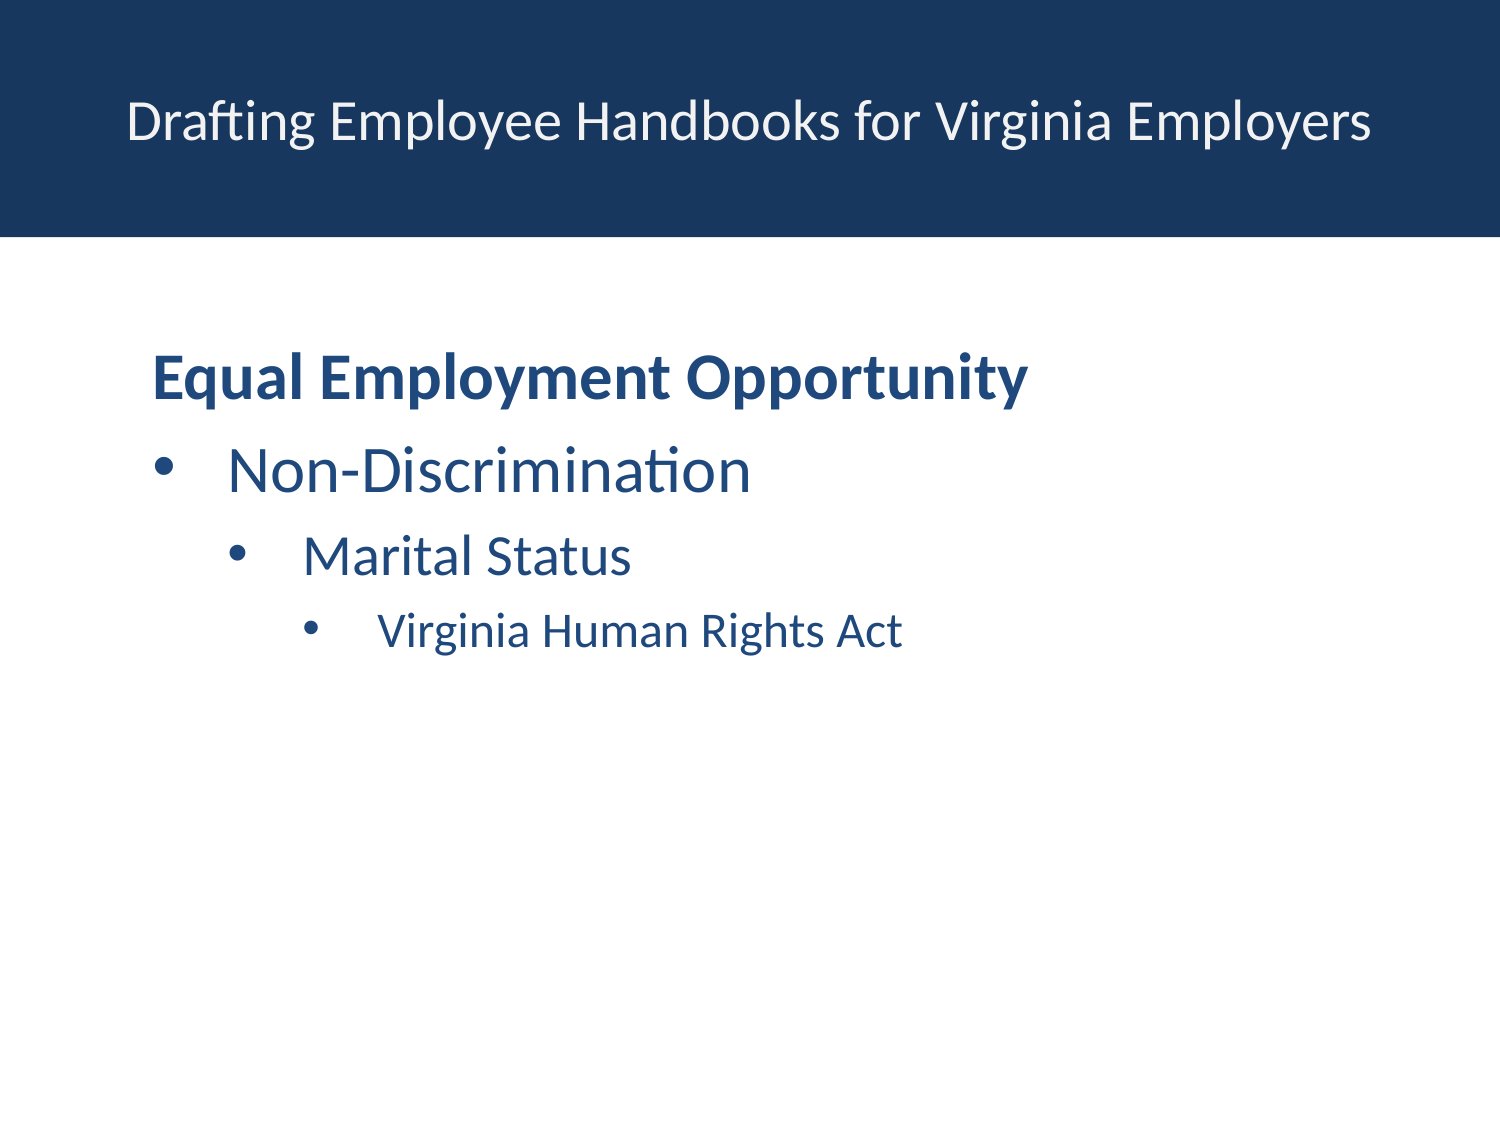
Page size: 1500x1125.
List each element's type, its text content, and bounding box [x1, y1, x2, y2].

subtitle Equal Employment Opportunity Non-Discrimination Marital Status Virginia Human Rights Act [137, 324, 1363, 1025]
title Drafting Employee Handbooks for Virginia Employers [0, 0, 1500, 238]
